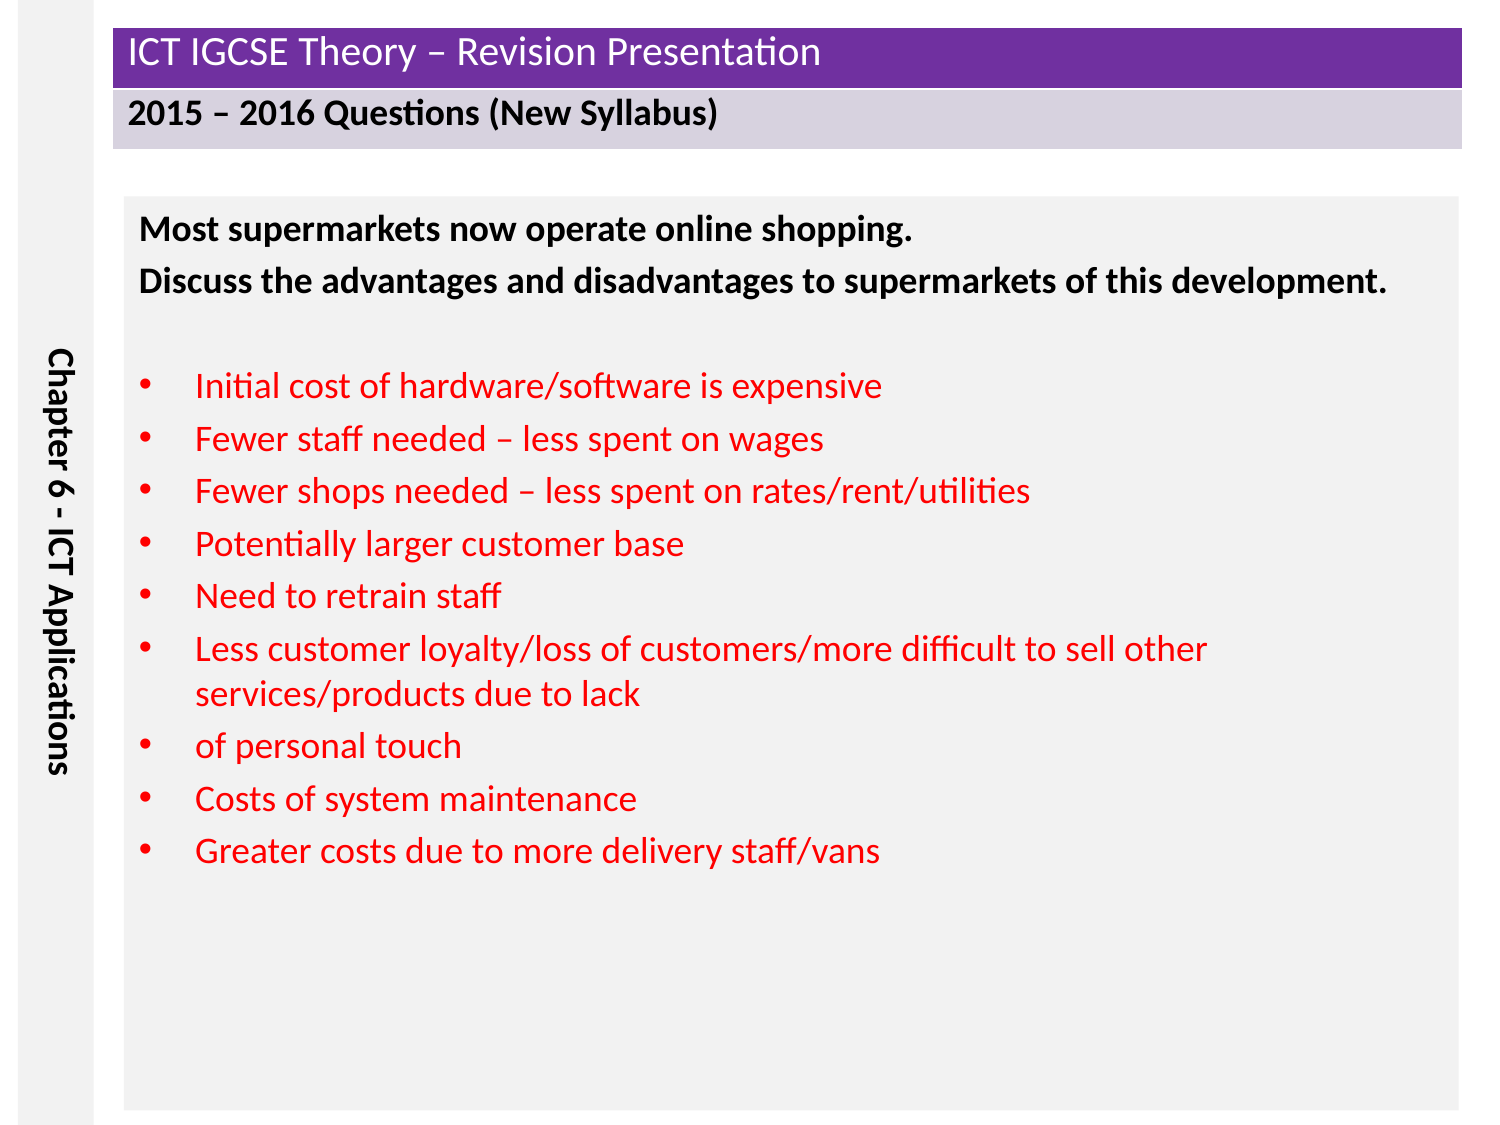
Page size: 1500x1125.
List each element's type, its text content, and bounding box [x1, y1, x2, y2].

list Most supermarkets now operate online shopping. Discuss the advantages and disadvantages to supermarkets of this development. Initial cost of hardware/software is expensive Fewer staff needed – less spent on wages Fewer shops needed – less spent on rates/rent/utilities Potentially larger customer base Need to retrain staff Less customer loyalty/loss of customers/more difficult to sell other services/products due to lack of personal touch Costs of system maintenance Greater costs due to more delivery staff/vans [123, 196, 1459, 1111]
